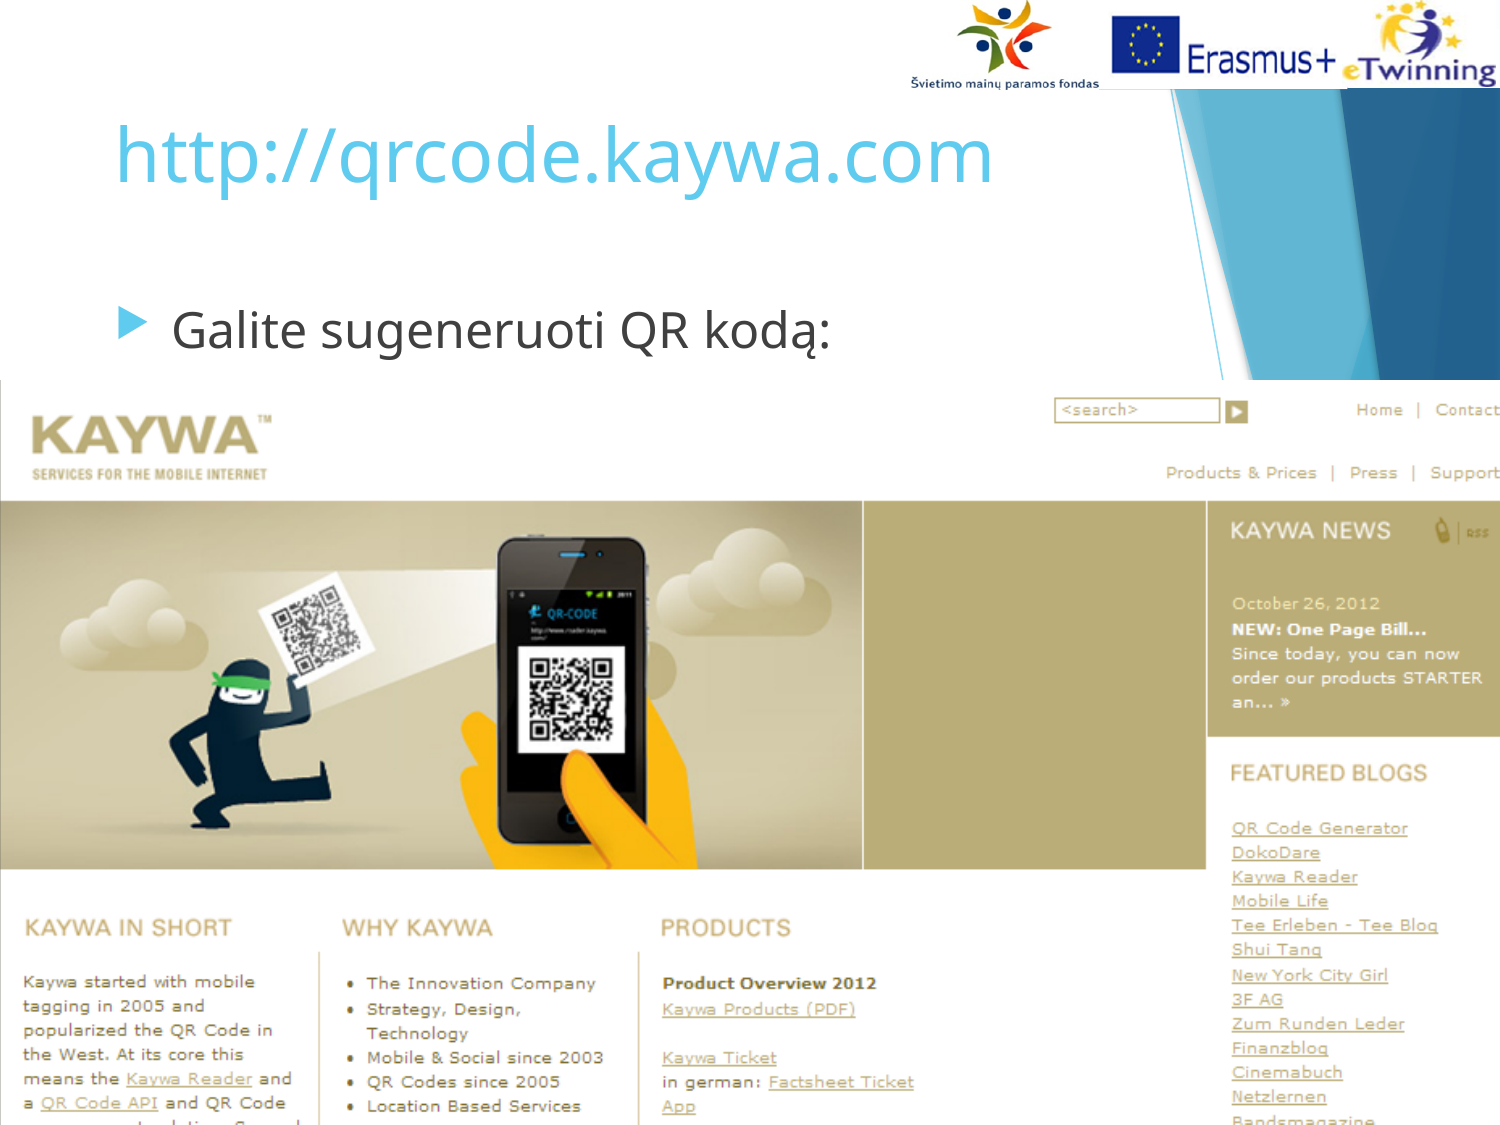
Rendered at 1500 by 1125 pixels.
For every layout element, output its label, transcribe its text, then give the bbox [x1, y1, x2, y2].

picture [910, 0, 1500, 91]
picture [0, 380, 1500, 1125]
title http://qrcode.kaywa.com [99, 99, 1142, 290]
list Galite sugeneruoti QR kodą: [99, 290, 1142, 379]
